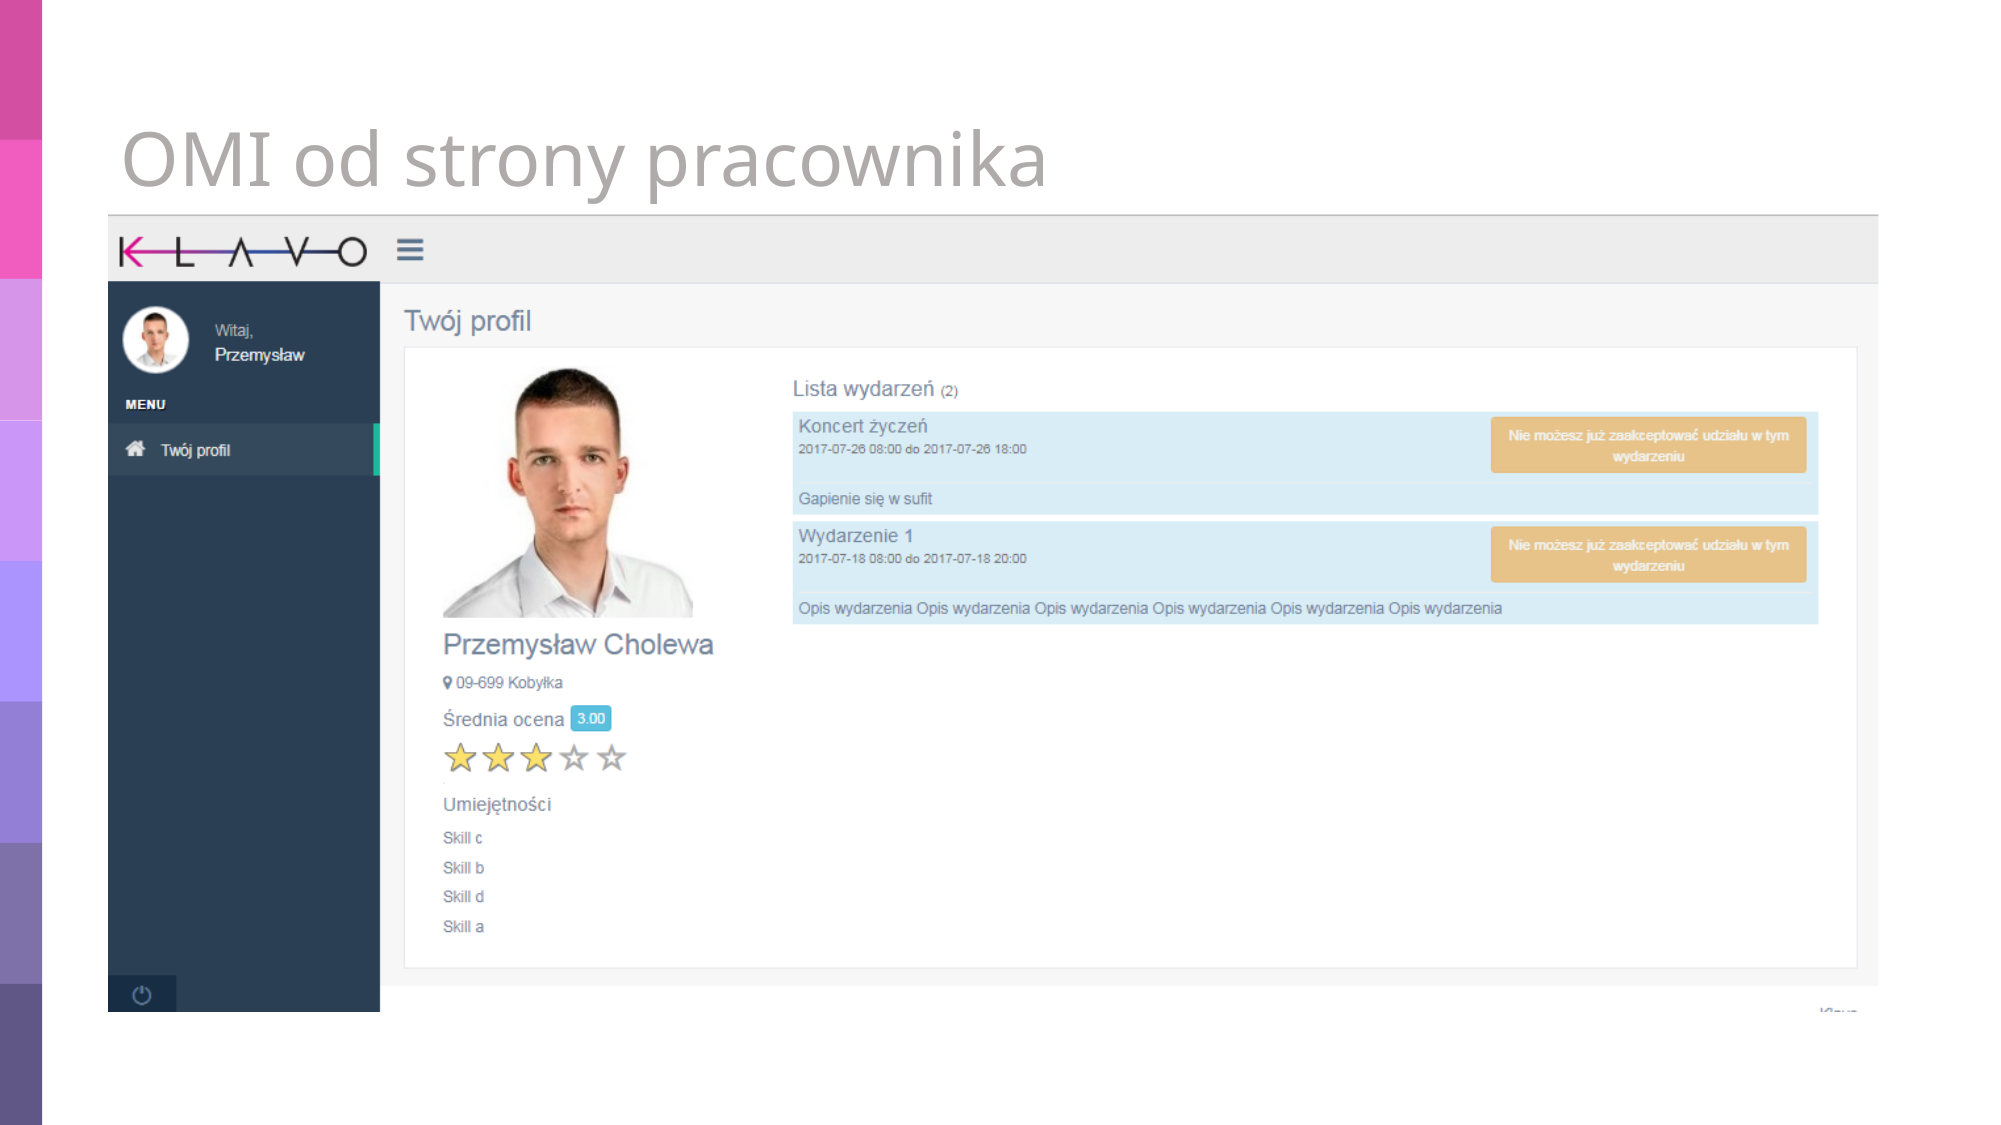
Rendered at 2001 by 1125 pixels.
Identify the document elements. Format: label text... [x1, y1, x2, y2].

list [105, 214, 1879, 1012]
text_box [0, 0, 43, 1125]
title OMI od strony pracownika [105, 70, 1151, 214]
